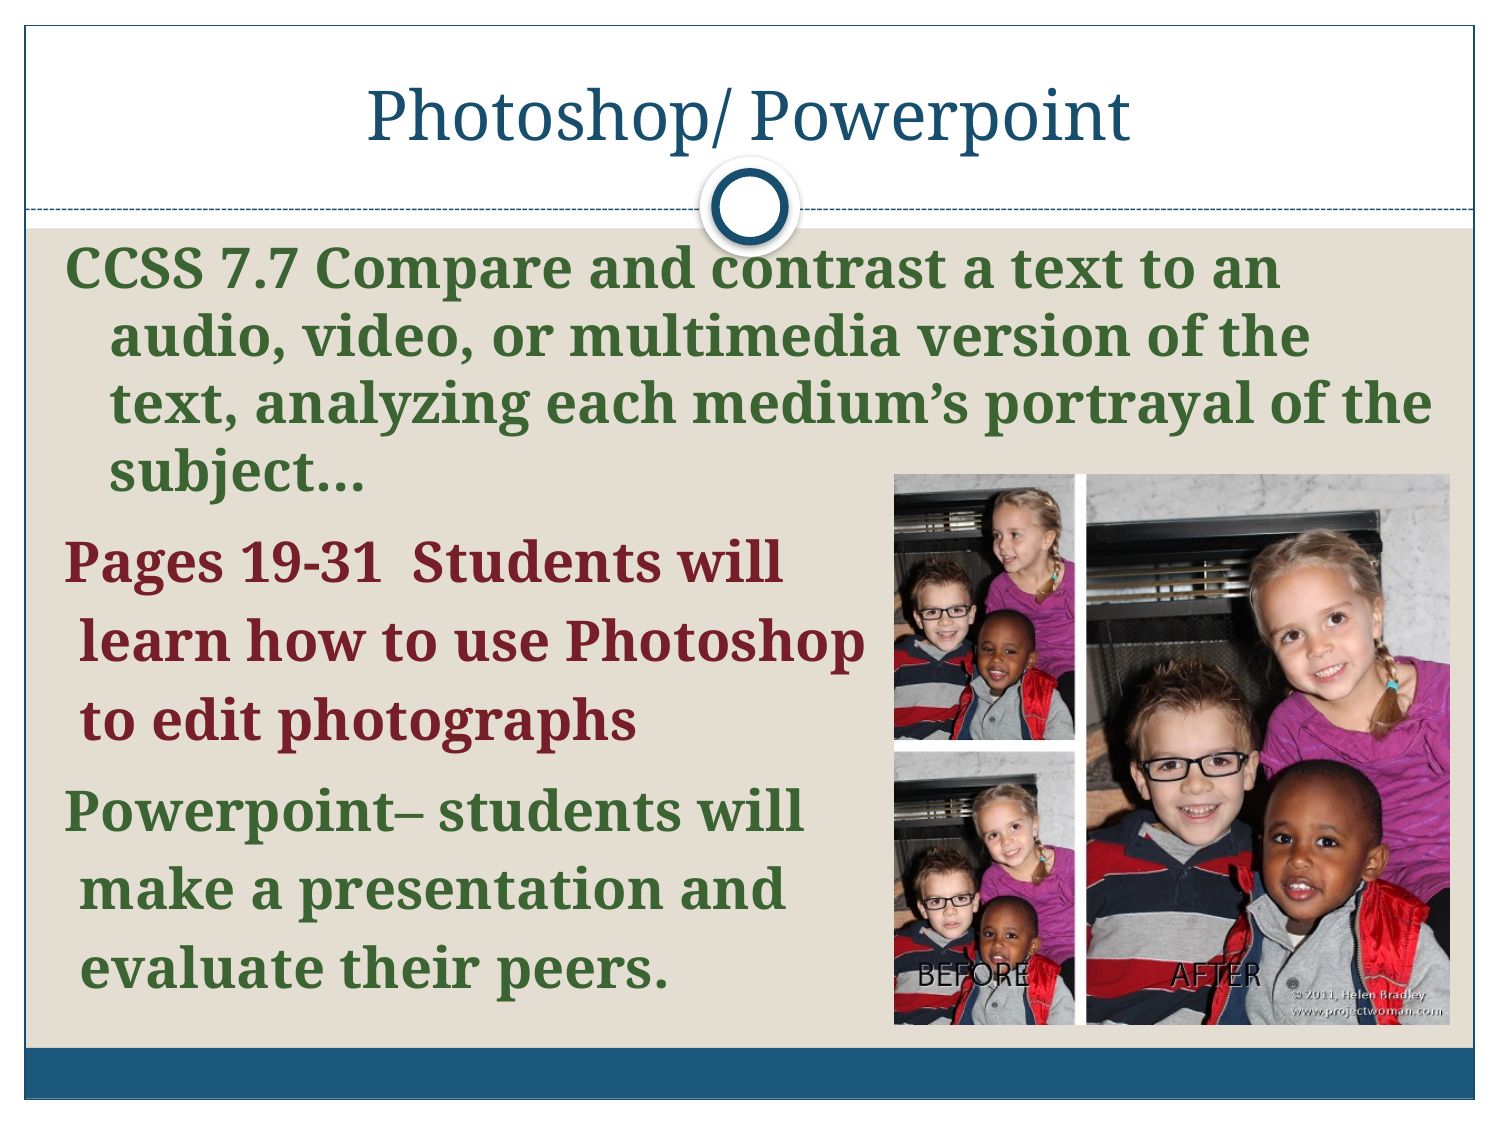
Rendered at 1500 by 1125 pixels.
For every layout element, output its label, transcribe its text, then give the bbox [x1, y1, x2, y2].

list CCSS 7.7 Compare and contrast a text to an audio, video, or multimedia version of the text, analyzing each medium’s portrayal of the subject… Pages 19-31 Students will learn how to use Photoshop to edit photographs Powerpoint– students will make a presentation and evaluate their peers. [50, 224, 1463, 1125]
picture [894, 474, 1451, 1026]
title Photoshop/ Powerpoint [49, 37, 1450, 162]
